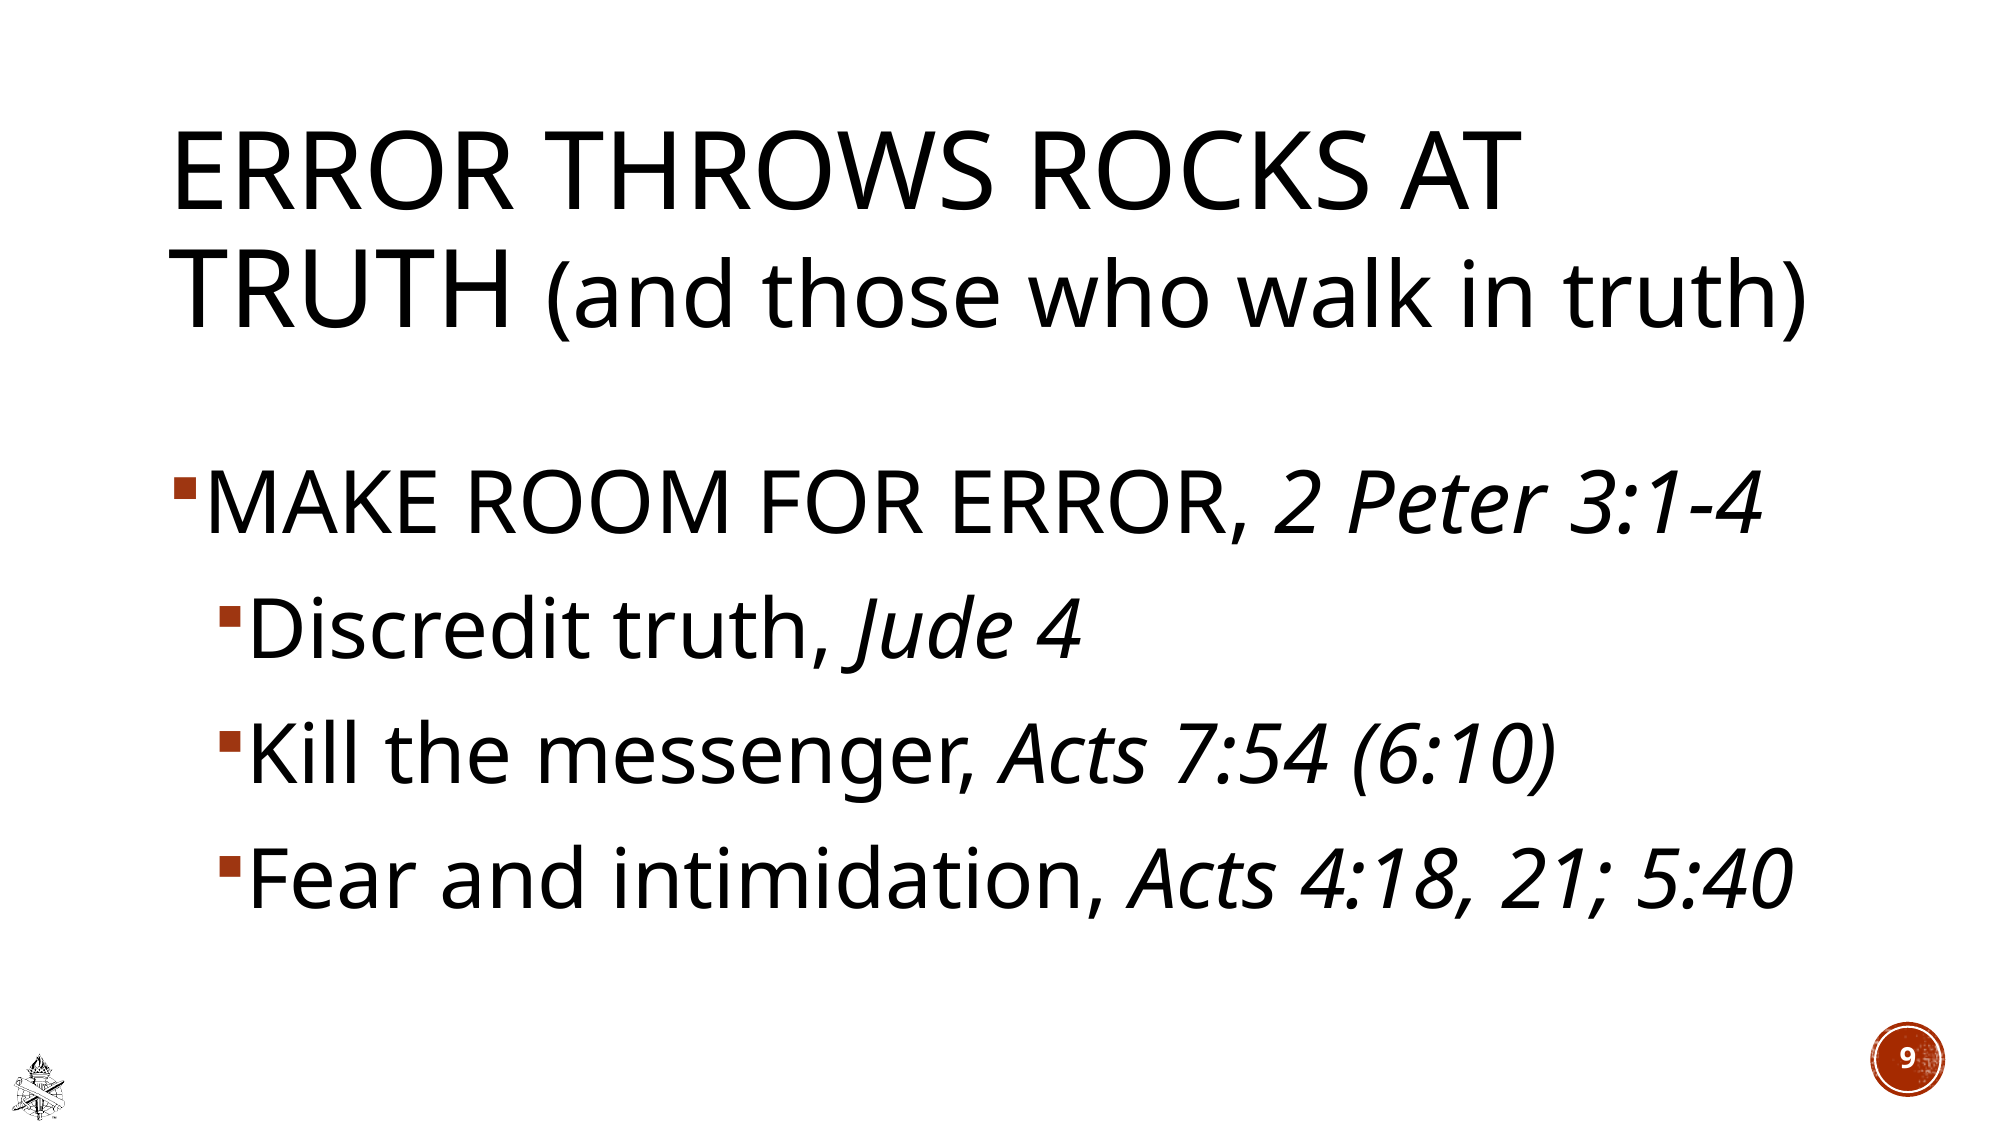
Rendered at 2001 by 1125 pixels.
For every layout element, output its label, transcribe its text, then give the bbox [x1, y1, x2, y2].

list Make Room for Error, 2 Peter 3:1-4 Discredit truth, Jude 4 Kill the messenger, Acts 7:54 (6:10) Fear and intimidation, Acts 4:18, 21; 5:40 [153, 438, 1895, 1072]
title error throws rocks at truth (and those who walk in truth) [153, 73, 1826, 394]
picture [11, 1053, 66, 1122]
slide_number 9 [1855, 1028, 1961, 1089]
